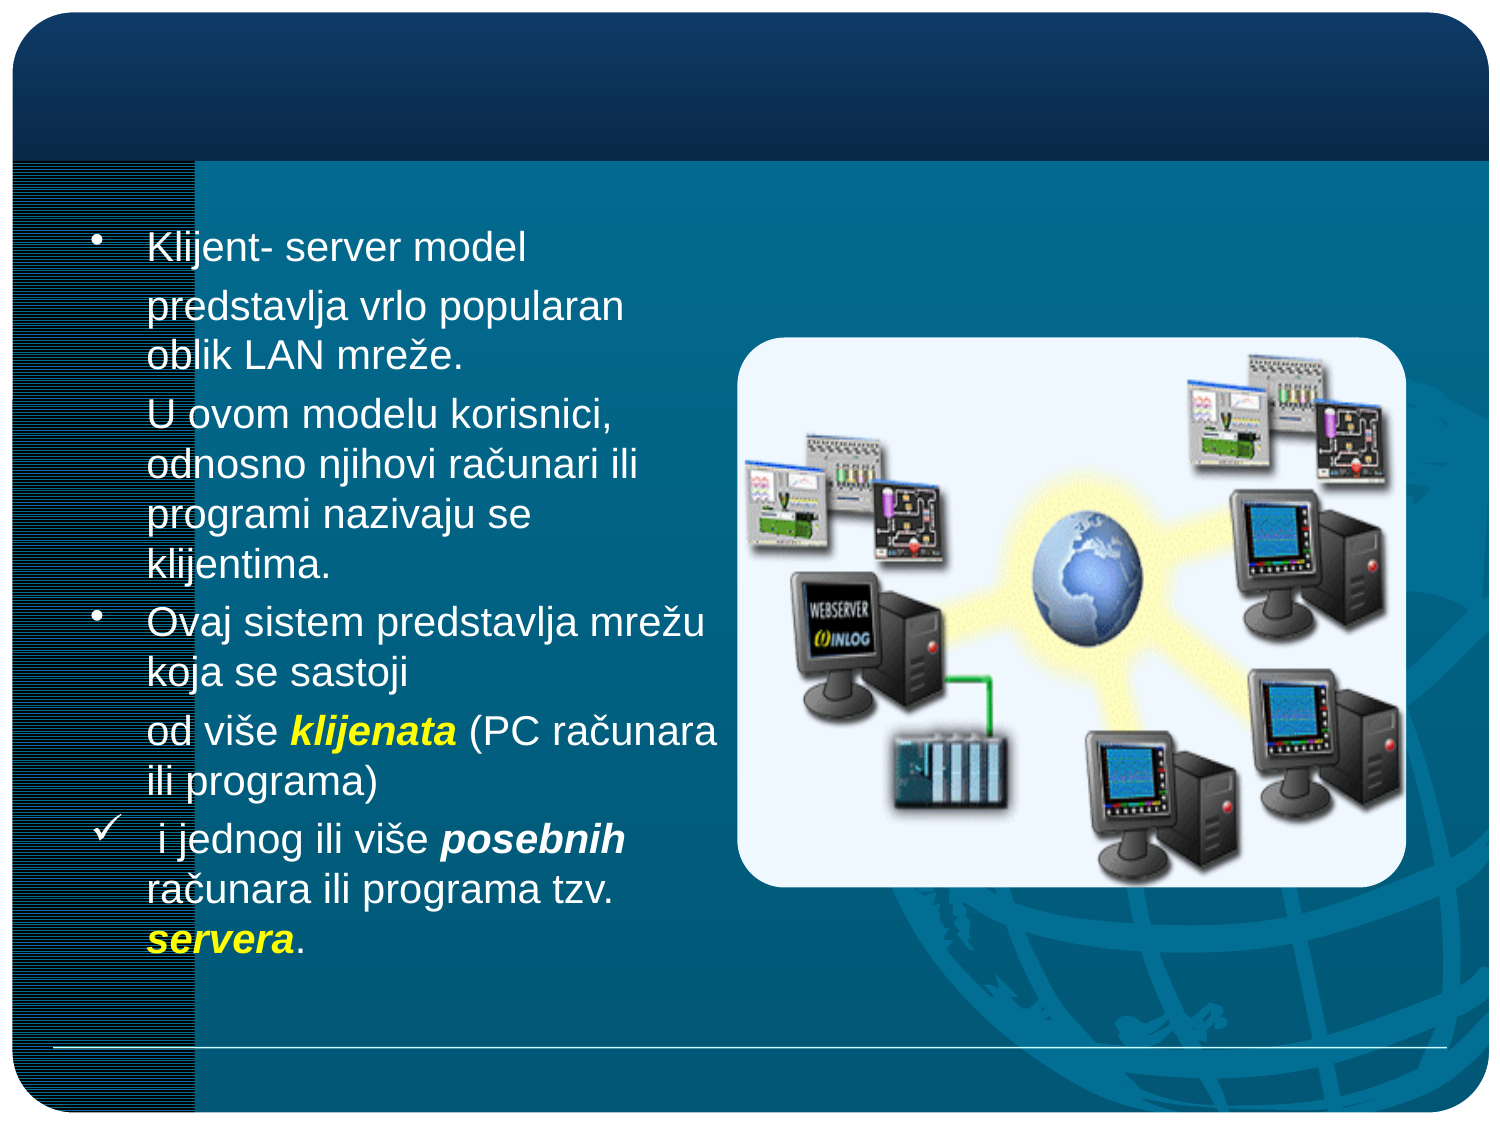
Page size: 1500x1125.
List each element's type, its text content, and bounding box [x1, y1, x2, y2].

list Klijent- server model predstavlja vrlo popularan oblik LAN mreže. U ovom modelu korisnici, odnosno njihovi računari ili programi nazivaju se klijentima. Ovaj sistem predstavlja mrežu koja se sastoji od više klijenata (PC računara ili programa) i jednog ili više posebnih računara ili programa tzv. servera. [74, 212, 738, 1026]
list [737, 337, 1407, 888]
